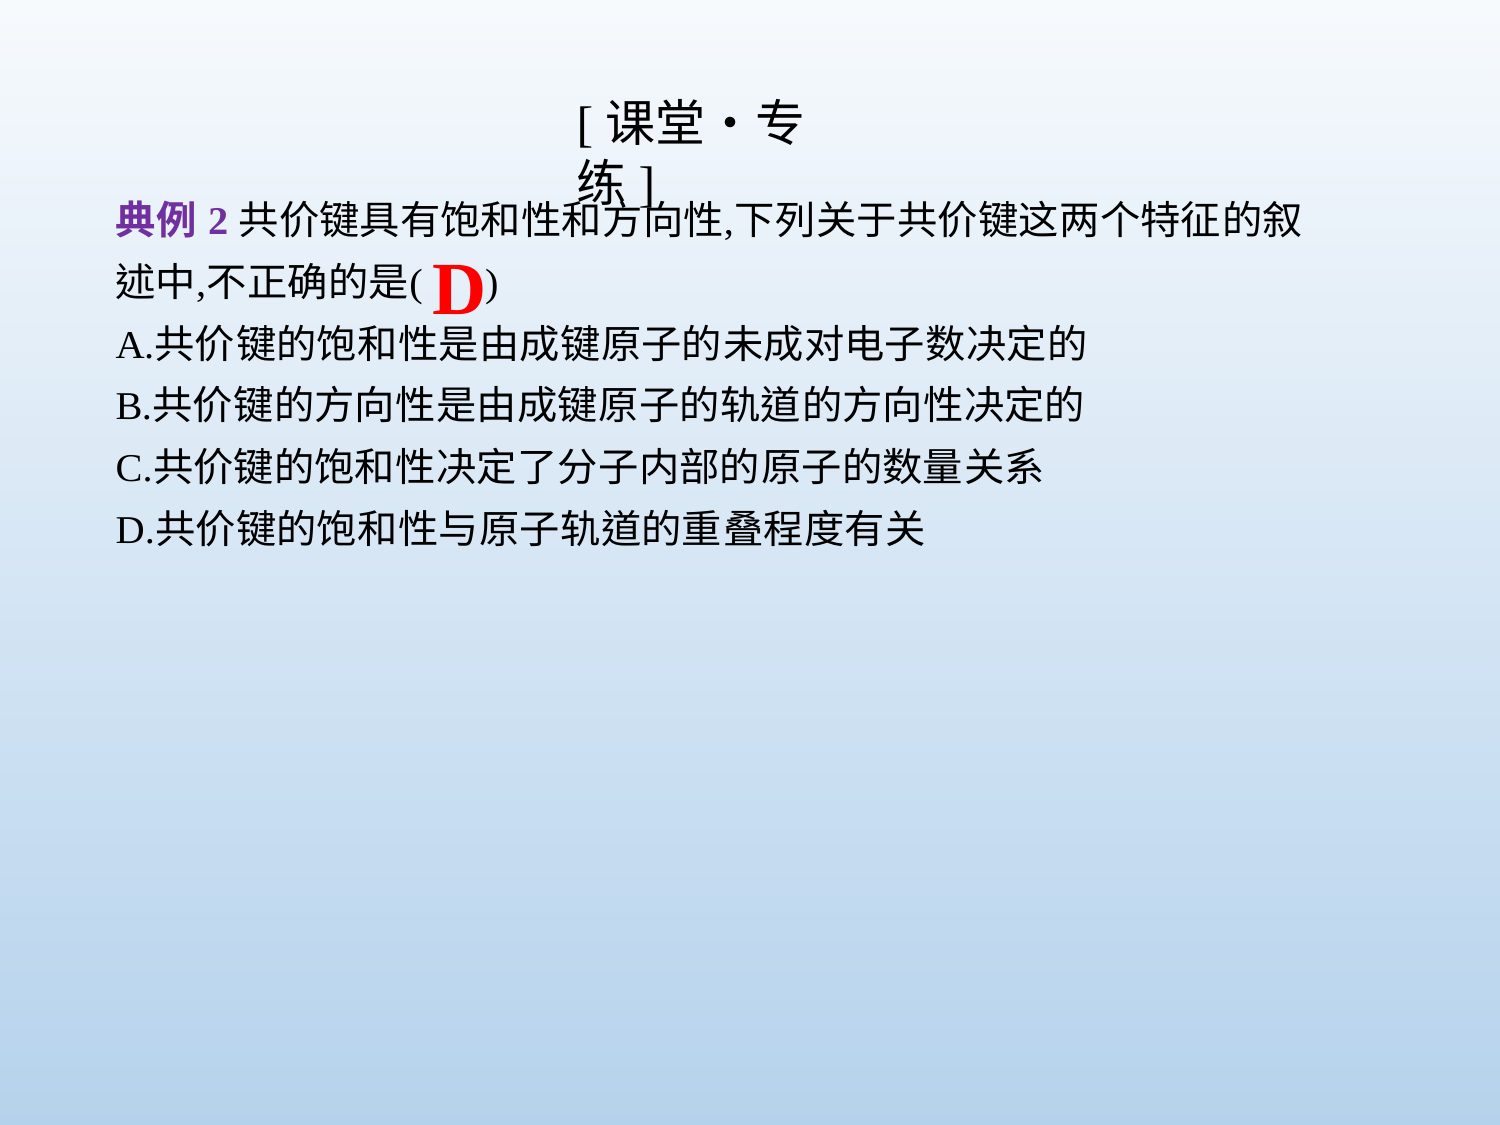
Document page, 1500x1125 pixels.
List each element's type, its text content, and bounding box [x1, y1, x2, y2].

text_box [课堂•专练] [561, 83, 843, 195]
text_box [115, 195, 1318, 689]
